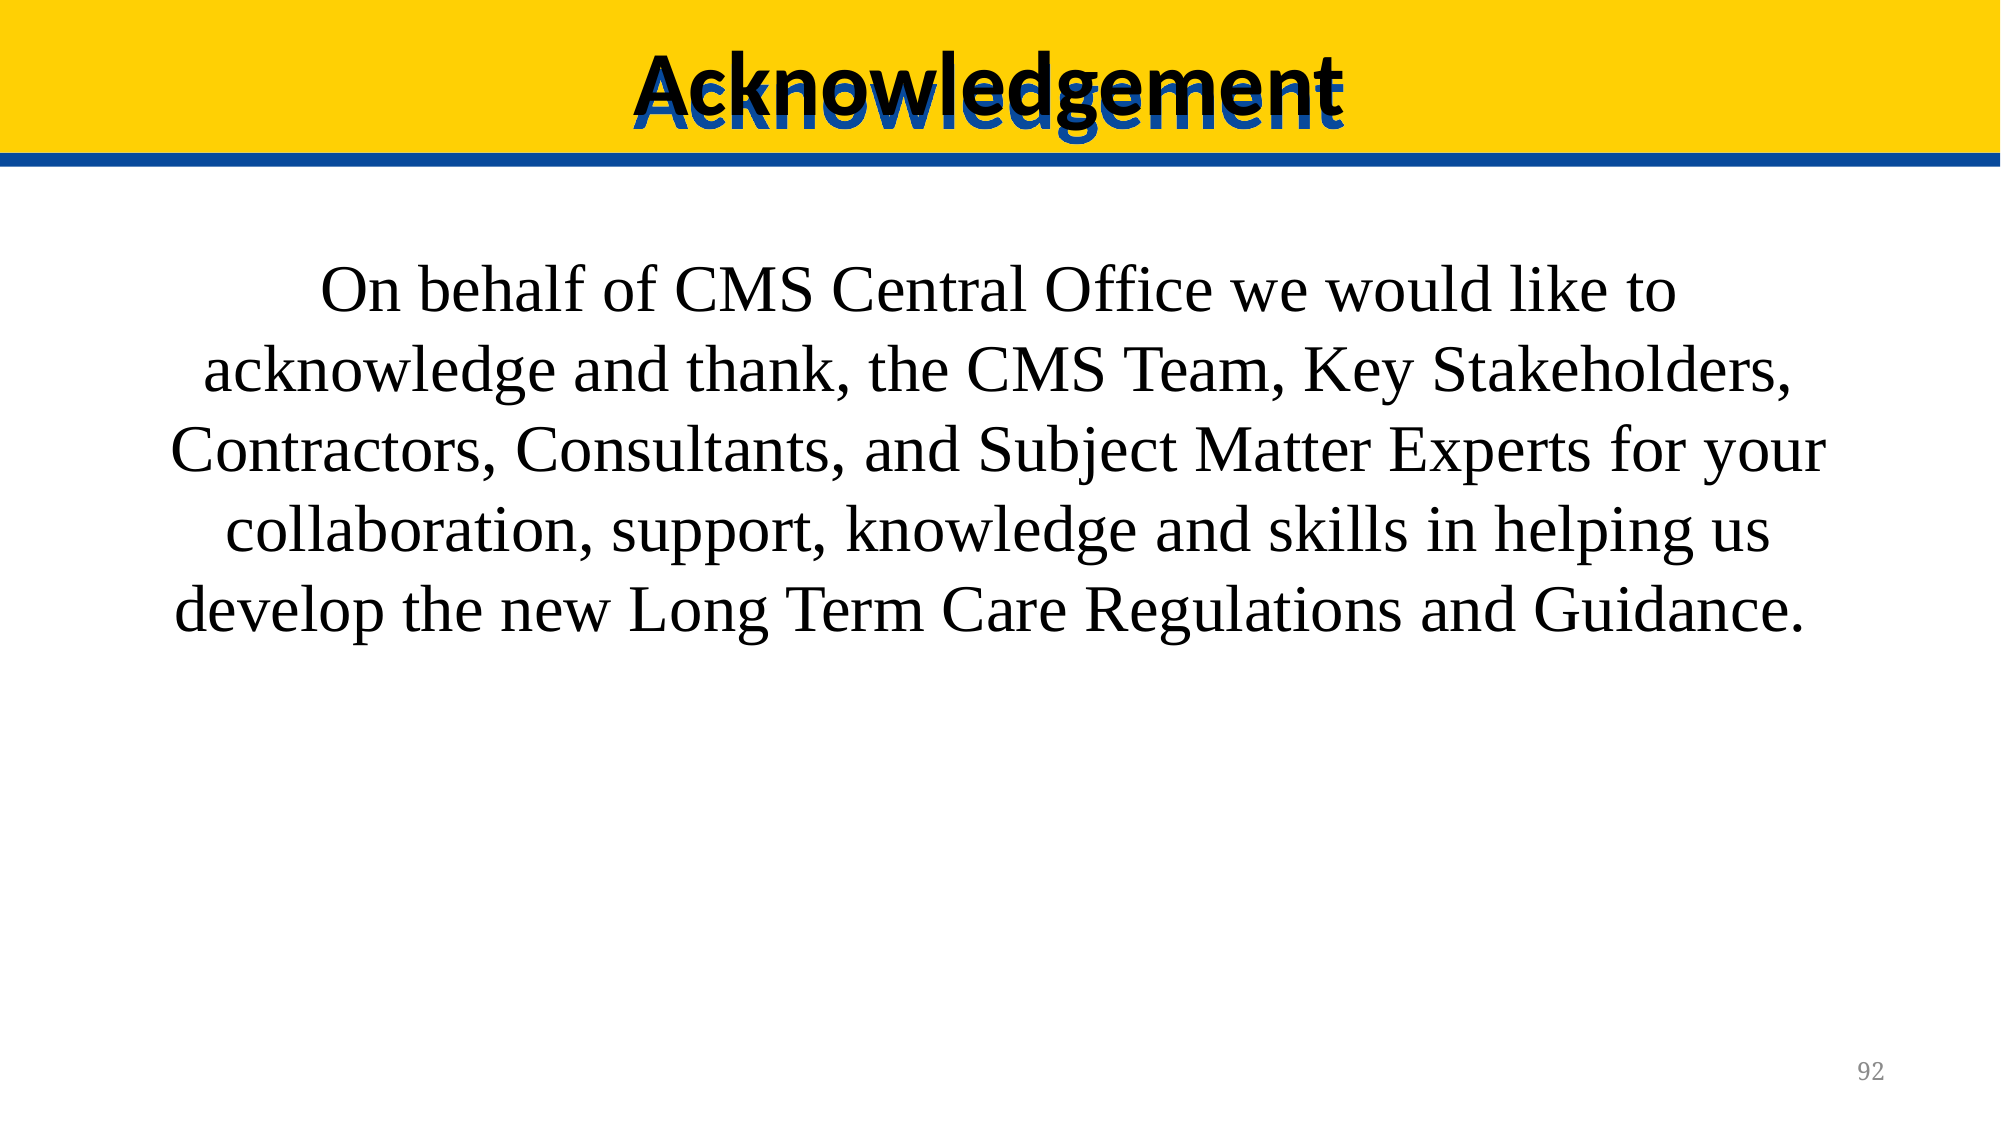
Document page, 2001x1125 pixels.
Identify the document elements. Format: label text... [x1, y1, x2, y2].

list On behalf of CMS Central Office we would like to acknowledge and thank, the CMS Team, Key Stakeholders, Contractors, Consultants, and Subject Matter Experts for your collaboration, support, knowledge and skills in helping us develop the new Long Term Care Regulations and Guidance. [132, 236, 1868, 942]
title Acknowledgement [0, 22, 2000, 137]
slide_number 92 [1433, 1042, 1900, 1103]
